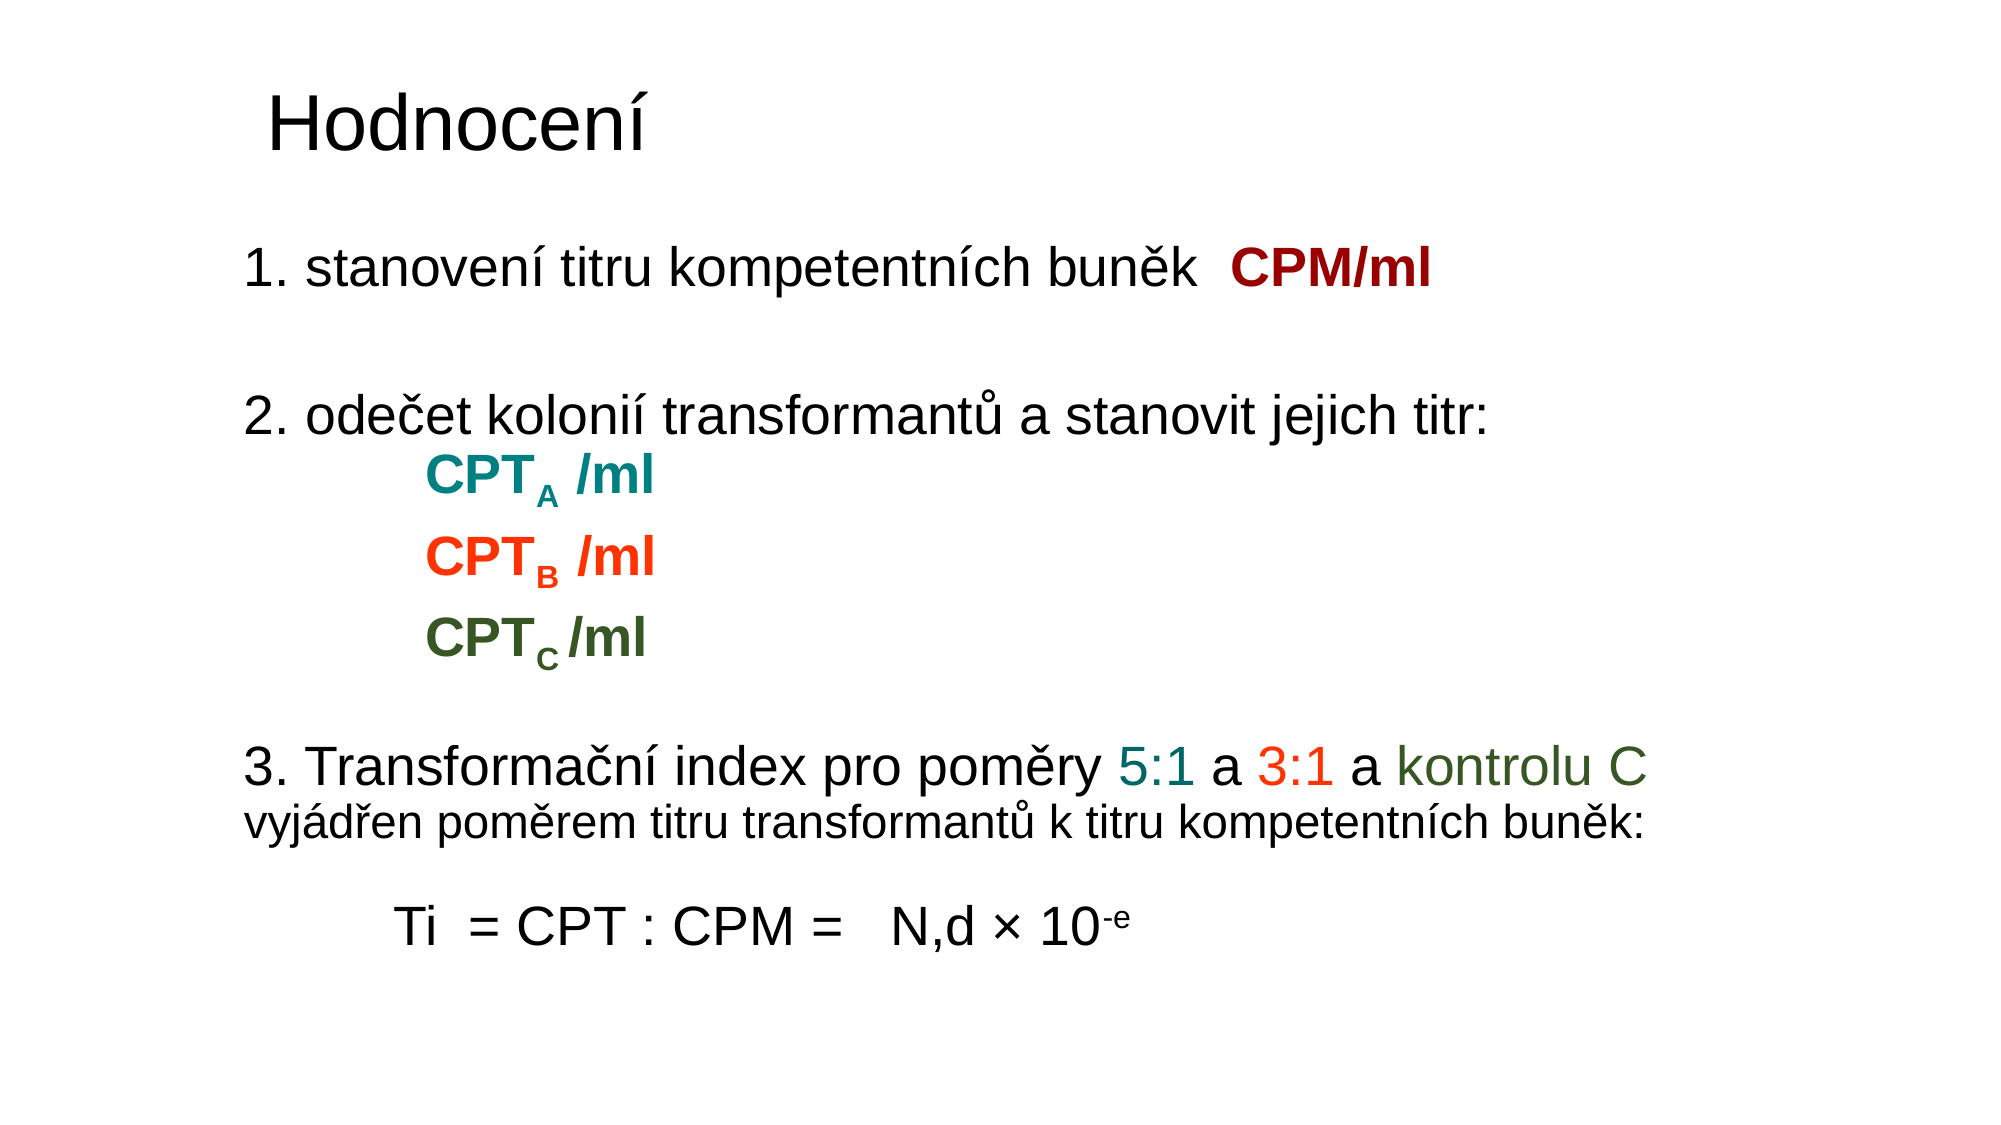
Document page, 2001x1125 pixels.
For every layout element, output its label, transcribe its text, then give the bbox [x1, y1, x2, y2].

list 1. stanovení titru kompetentních buněk CPM/ml 2. odečet kolonií transformantů a stanovit jejich titr: CPTA /ml CPTB /ml CPTC /ml 3. Transformační index pro poměry 5:1 a 3:1 a kontrolu C vyjádřen poměrem titru transformantů k titru kompetentních buněk: Ti = CPT : CPM = N,d × 10-e [229, 236, 1793, 1069]
title Hodnocení [251, 44, 1771, 205]
